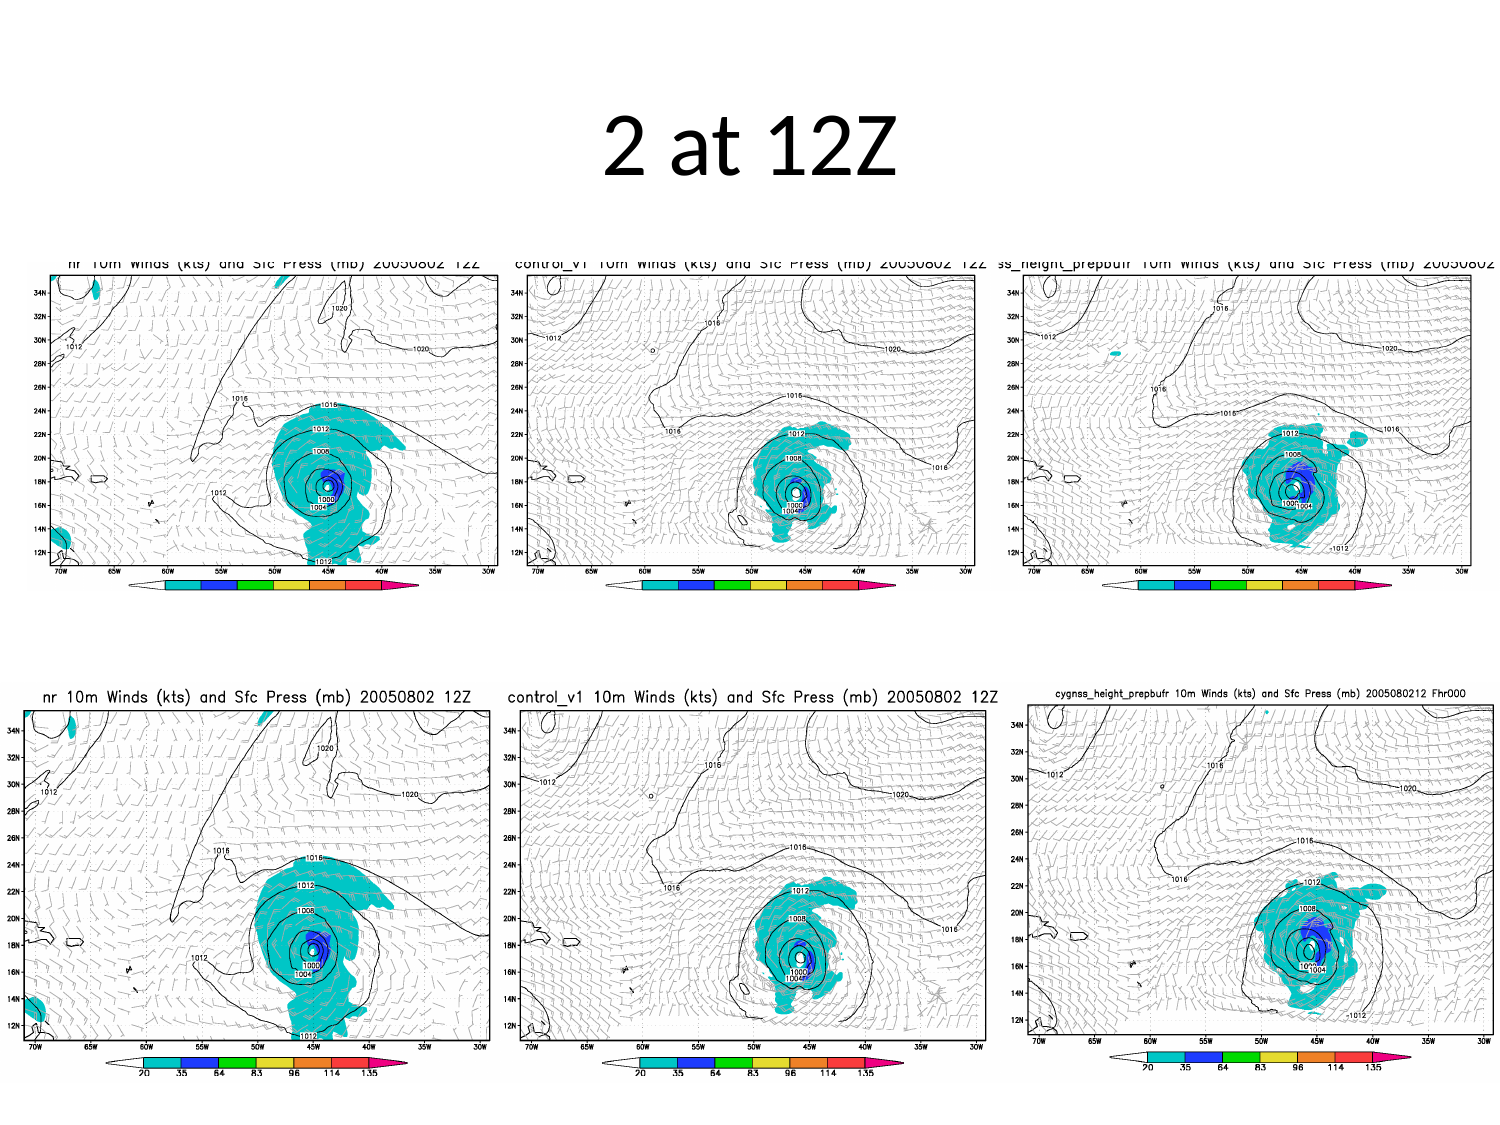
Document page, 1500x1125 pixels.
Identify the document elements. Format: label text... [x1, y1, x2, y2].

title 2 at 12Z [75, 45, 1425, 233]
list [27, 262, 1500, 591]
picture [0, 682, 1500, 1083]
